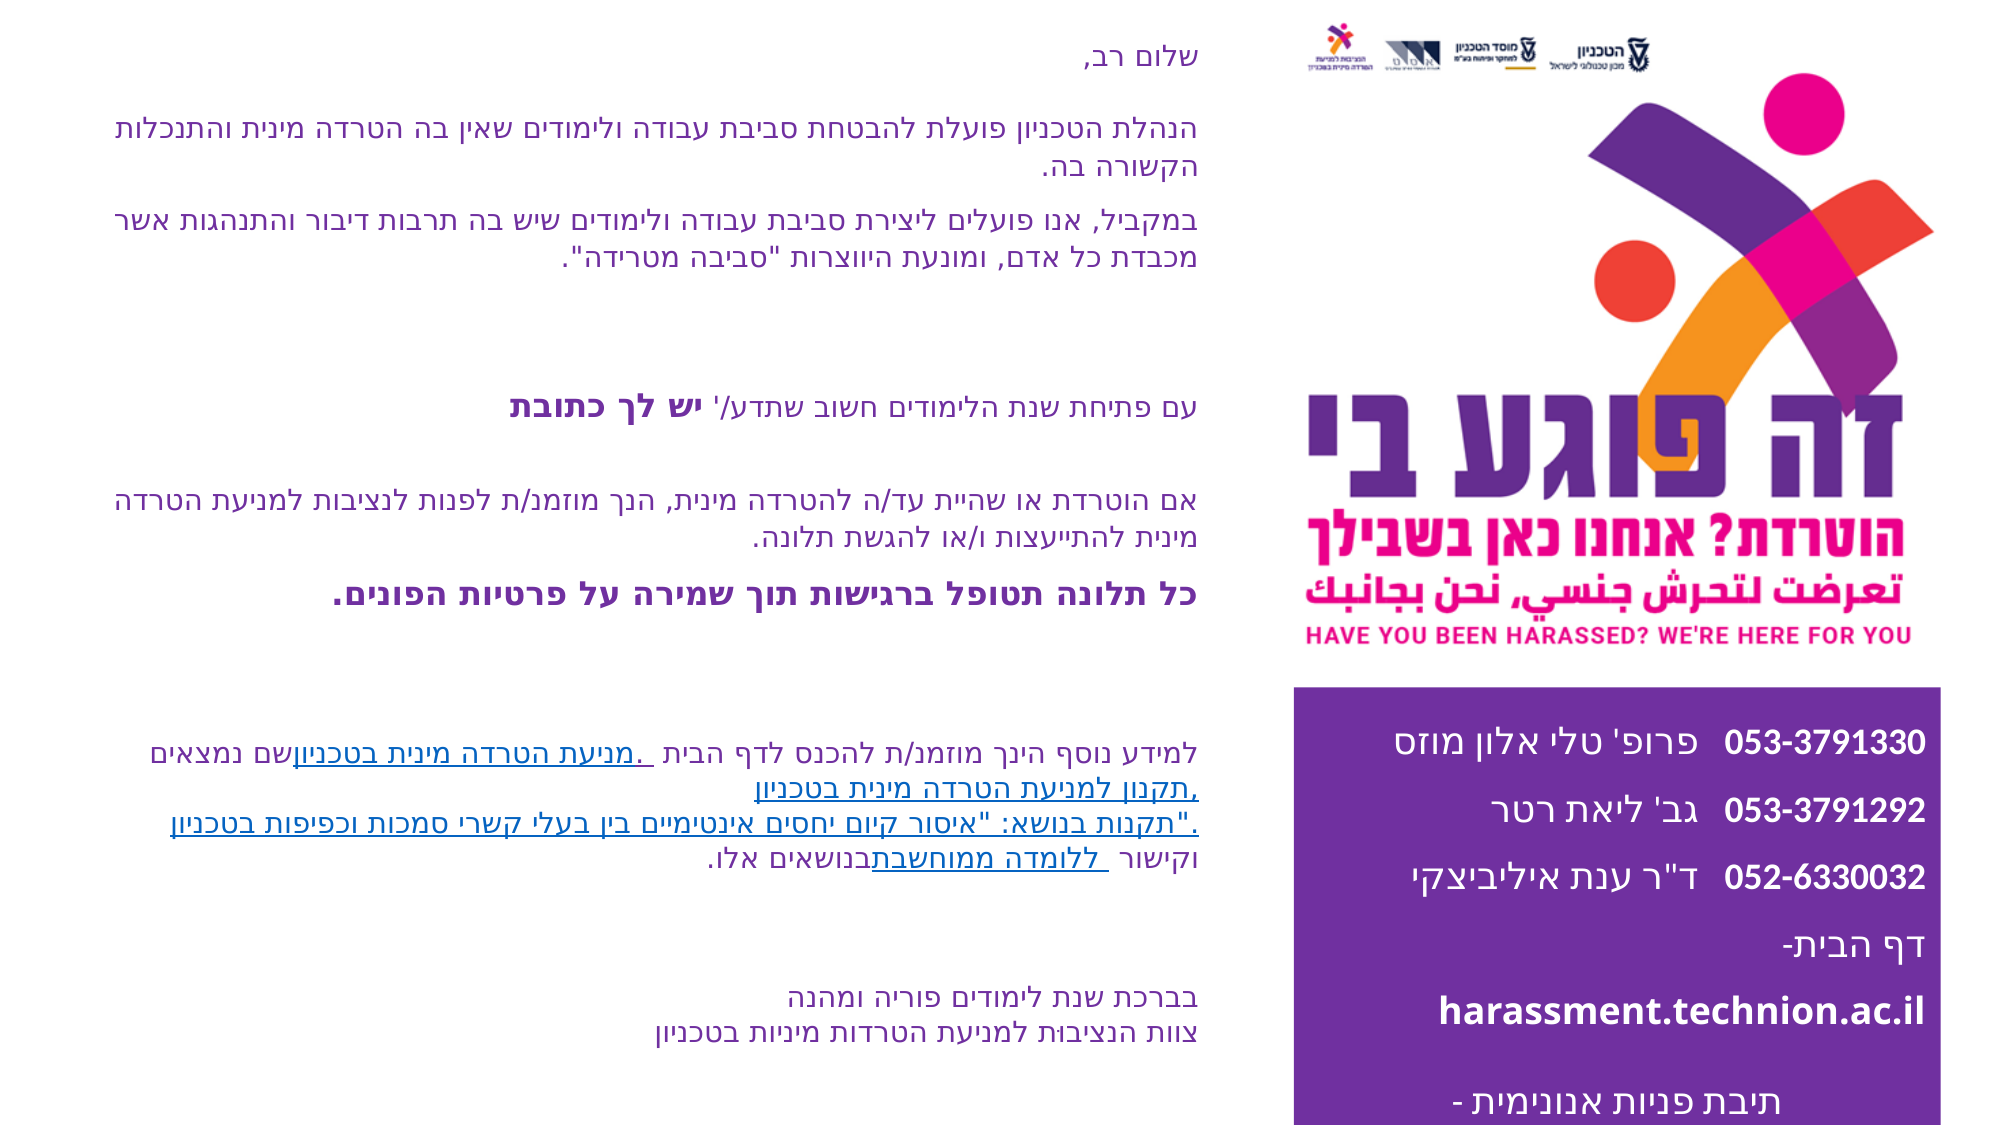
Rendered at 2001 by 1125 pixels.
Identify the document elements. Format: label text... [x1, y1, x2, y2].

text_box 053-3791330 פרופ' טלי אלון מוזס 053-3791292 גב' ליאת רטר 052-6330032 ד"ר ענת איליביצקי דף הבית- harassment.technion.ac.il תיבת פניות אנונימית - Hatrada@technion.ac.il [1293, 687, 1941, 1125]
picture [1293, 7, 1941, 679]
text_box שלום רב, הנהלת הטכניון פועלת להבטחת סביבת עבודה ולימודים שאין בה הטרדה מינית והתנכלות הקשורה בה. במקביל, אנו פועלים ליצירת סביבת עבודה ולימודים שיש בה תרבות דיבור והתנהגות אשר מכבדת כל אדם, ומונעת היווצרות "סביבה מטרידה". עם פתיחת שנת הלימודים חשוב שתדע/' יש לך כתובת אם הוטרדת או שהיית עד/ה להטרדה מינית, הנך מוזמנ/ת לפנות לנציבות למניעת הטרדה מינית להתייעצות ו/או להגשת תלונה. כל תלונה תטופל ברגישות תוך שמירה על פרטיות הפונים. למידע נוסף הינך מוזמנ/ת להכנס לדף הבית מניעת הטרדה מינית בטכניון. שם נמצאים תקנון למניעת הטרדה מינית בטכניון, תקנות בנושא: "איסור קיום יחסים אינטימיים בין בעלי קשרי סמכות וכפיפות בטכניון". וקישור ללומדה ממוחשבת בנושאים אלו. בברכת שנת לימודים פוריה ומהנה צוות הנציבוּת למניעת הטרדות מיניות בטכניון [39, 30, 1214, 1125]
